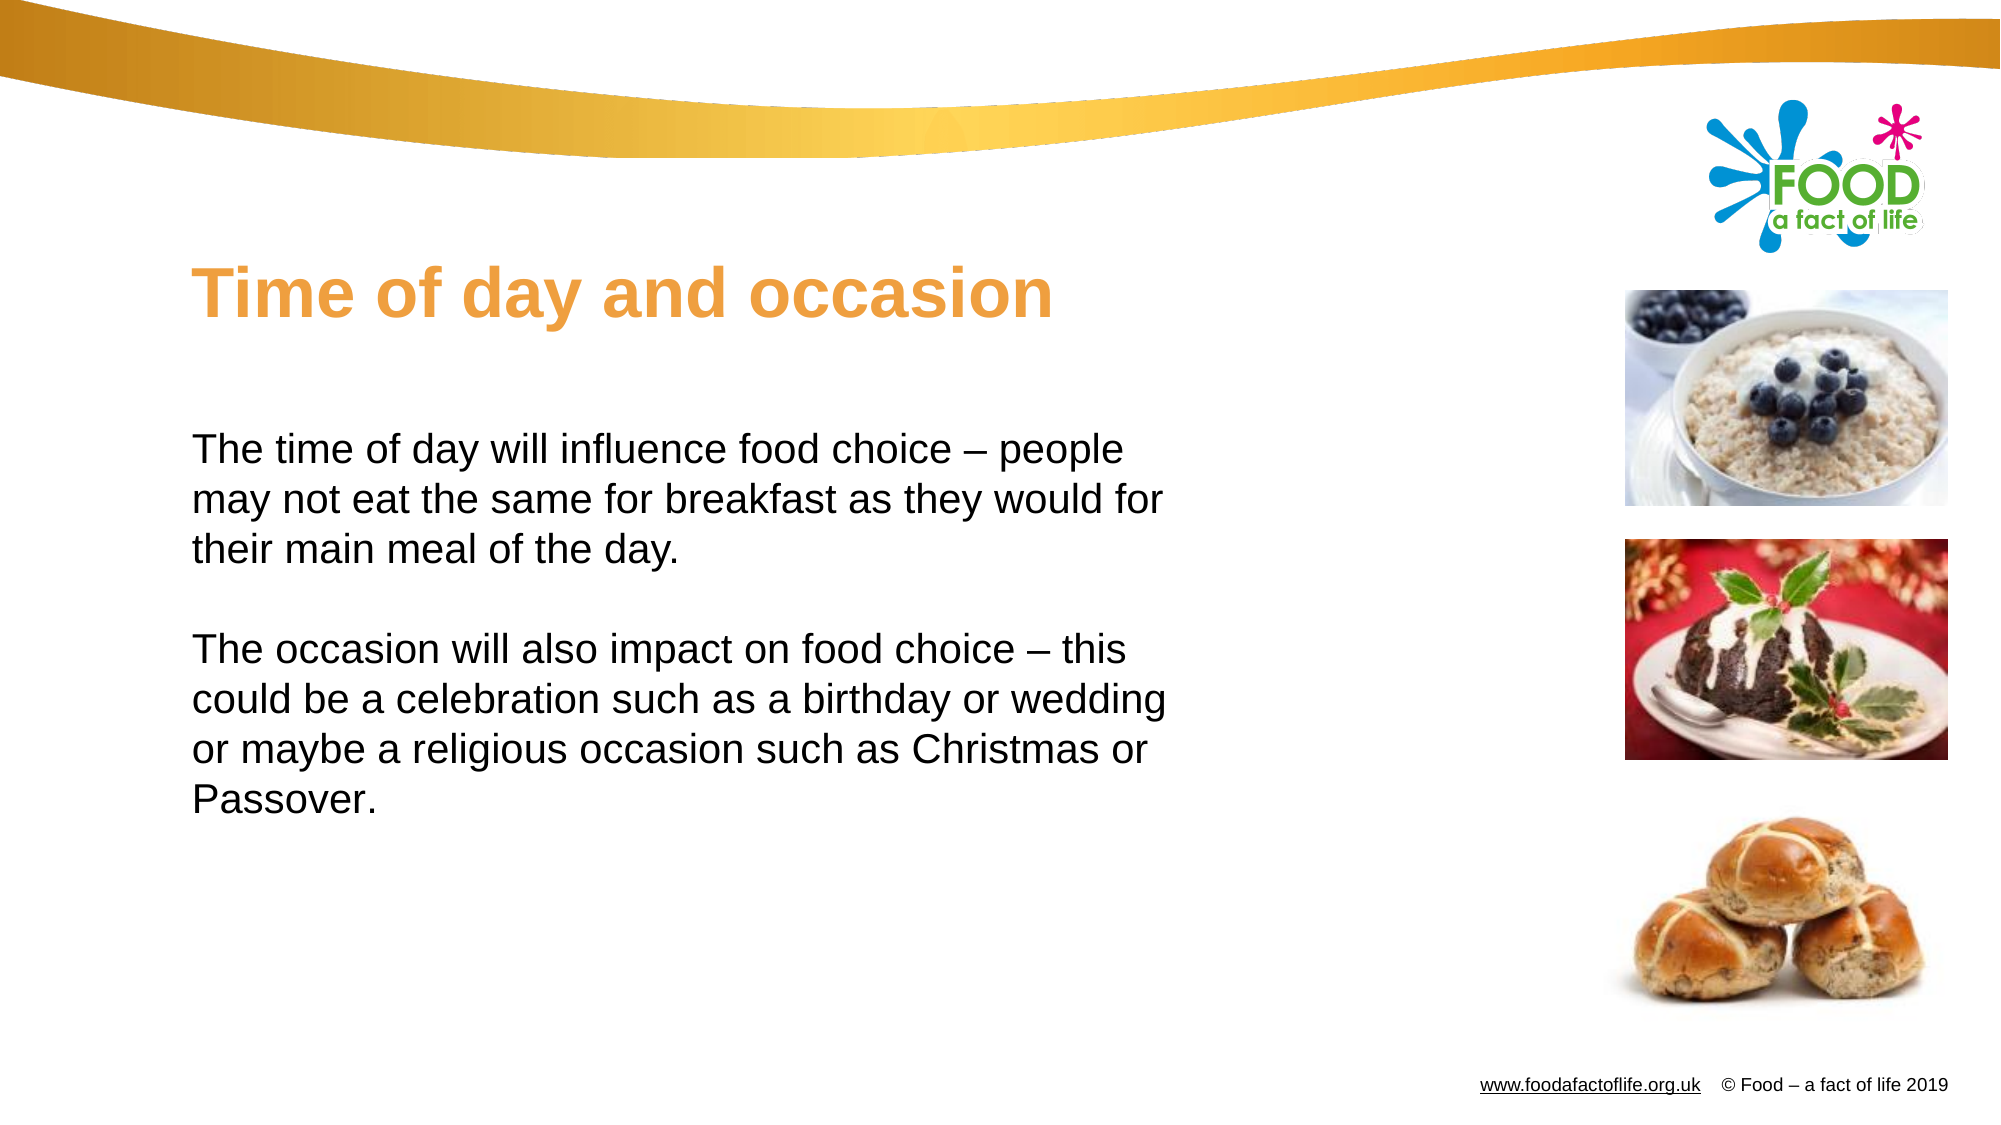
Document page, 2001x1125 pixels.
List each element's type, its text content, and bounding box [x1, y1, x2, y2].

subtitle The time of day will influence food choice – people may not eat the same for breakfast as they would for their main meal of the day. The occasion will also impact on food choice – this could be a celebration such as a birthday or wedding or maybe a religious occasion such as Christmas or Passover. [191, 421, 1200, 1013]
picture [0, 0, 2000, 1125]
title Time of day and occasion [191, 256, 1787, 375]
